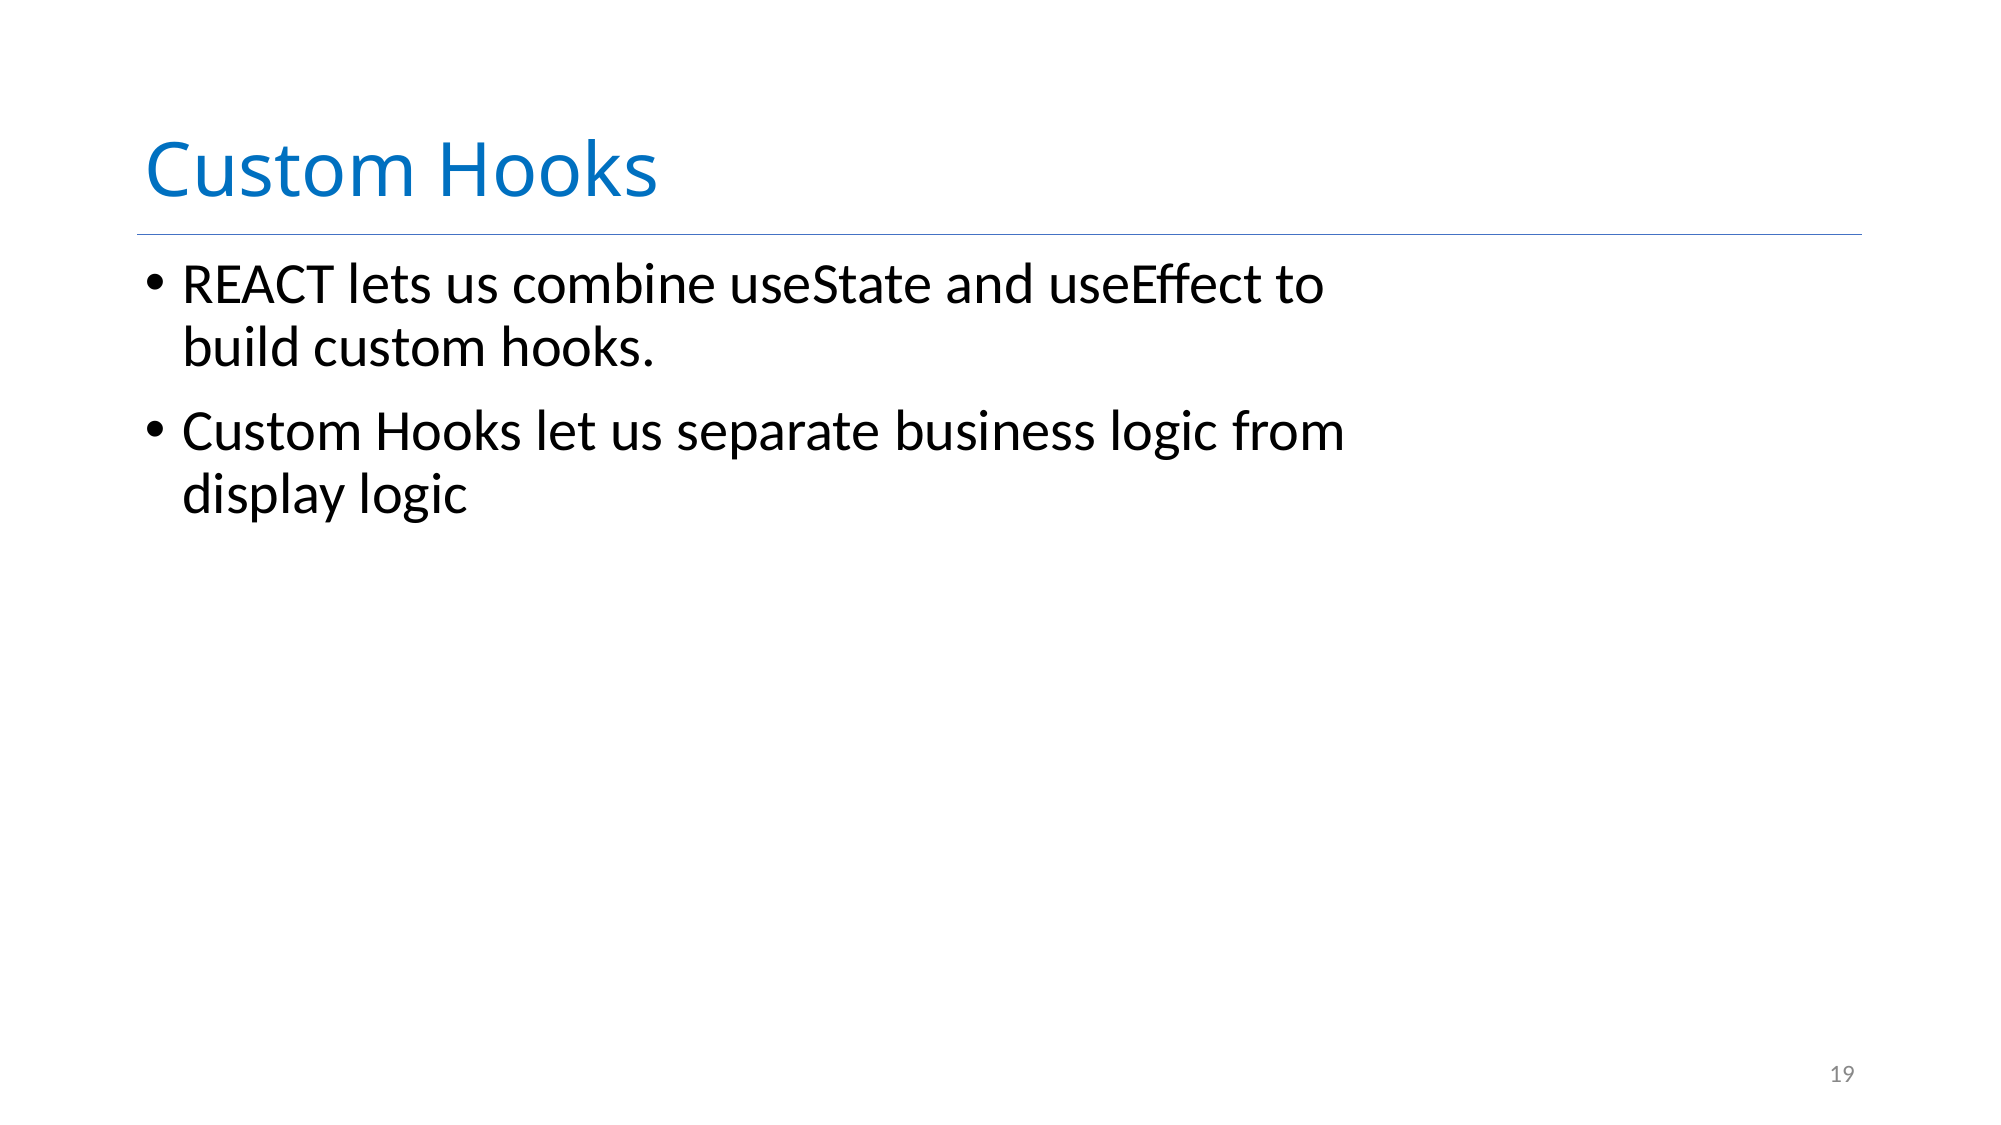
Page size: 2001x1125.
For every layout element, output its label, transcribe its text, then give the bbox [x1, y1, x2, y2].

list REACT lets us combine useState and useEffect to build custom hooks. Custom Hooks let us separate business logic from display logic [136, 245, 1432, 961]
title Custom Hooks [136, 2, 1863, 221]
slide_number 19 [1819, 1051, 1863, 1094]
